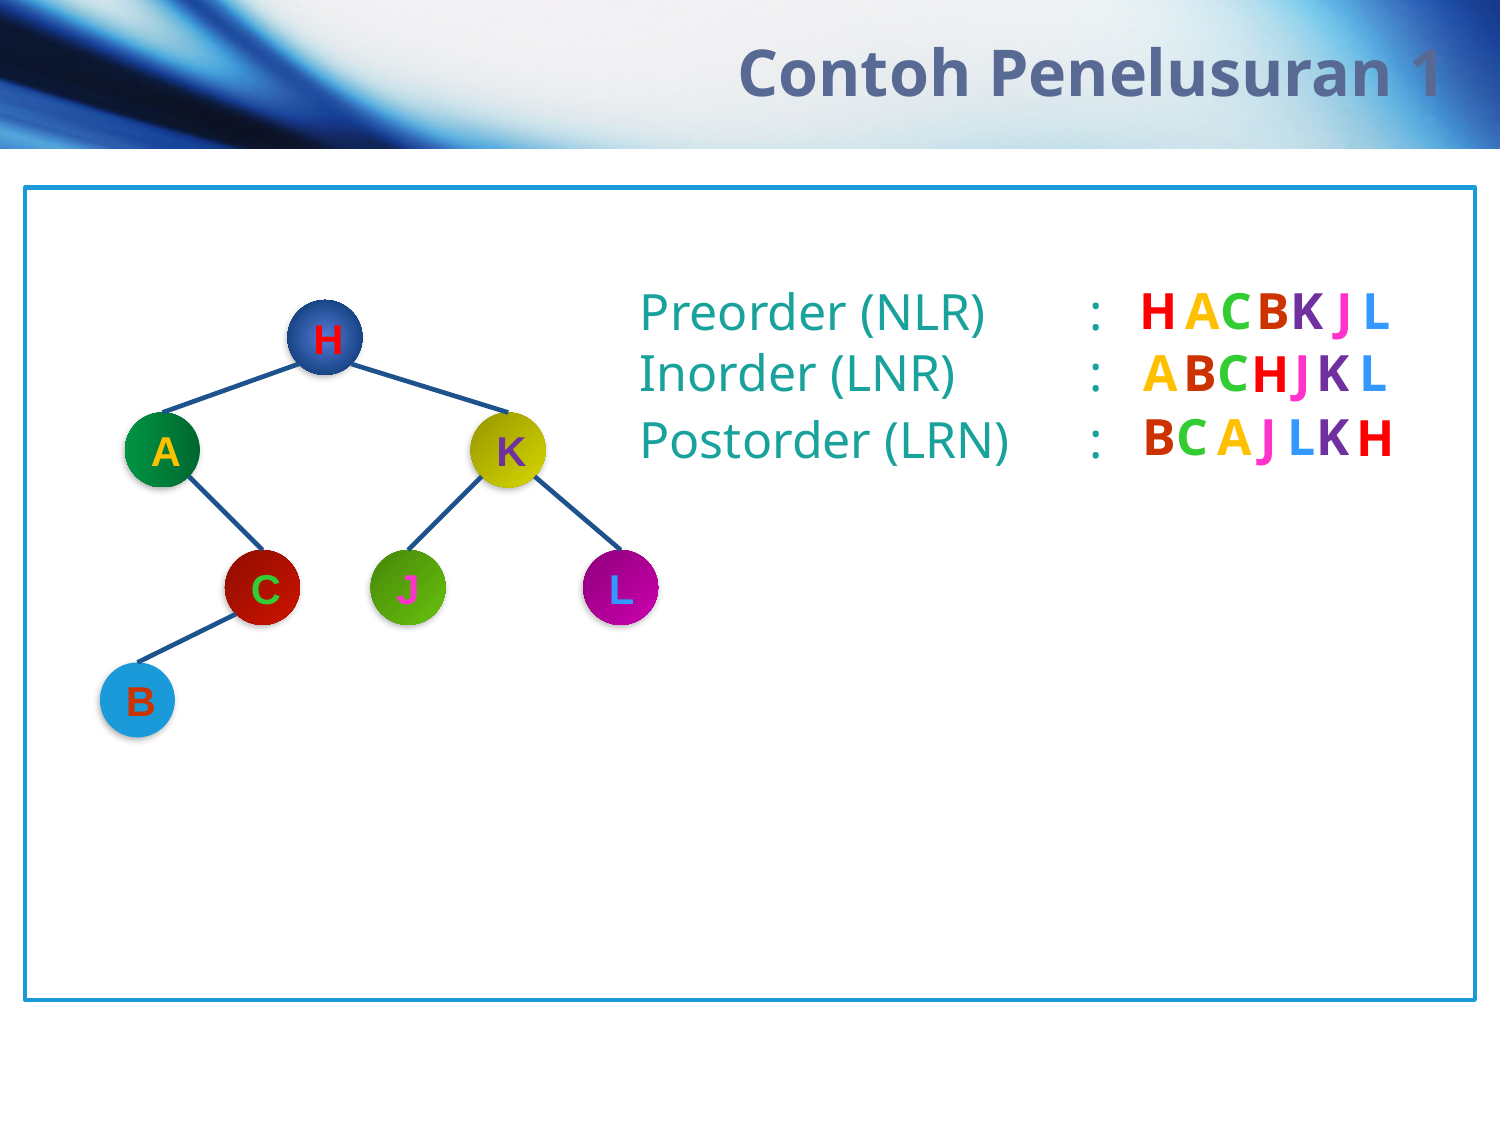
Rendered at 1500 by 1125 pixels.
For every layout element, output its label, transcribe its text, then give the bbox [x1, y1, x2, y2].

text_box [405, 309, 455, 467]
title Contoh Penelusuran 1 [112, 24, 1463, 118]
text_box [162, 588, 212, 688]
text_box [407, 476, 482, 551]
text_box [188, 476, 263, 551]
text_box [540, 469, 615, 557]
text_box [206, 319, 255, 457]
text_box [23, 185, 1477, 1002]
picture [0, 0, 1500, 149]
